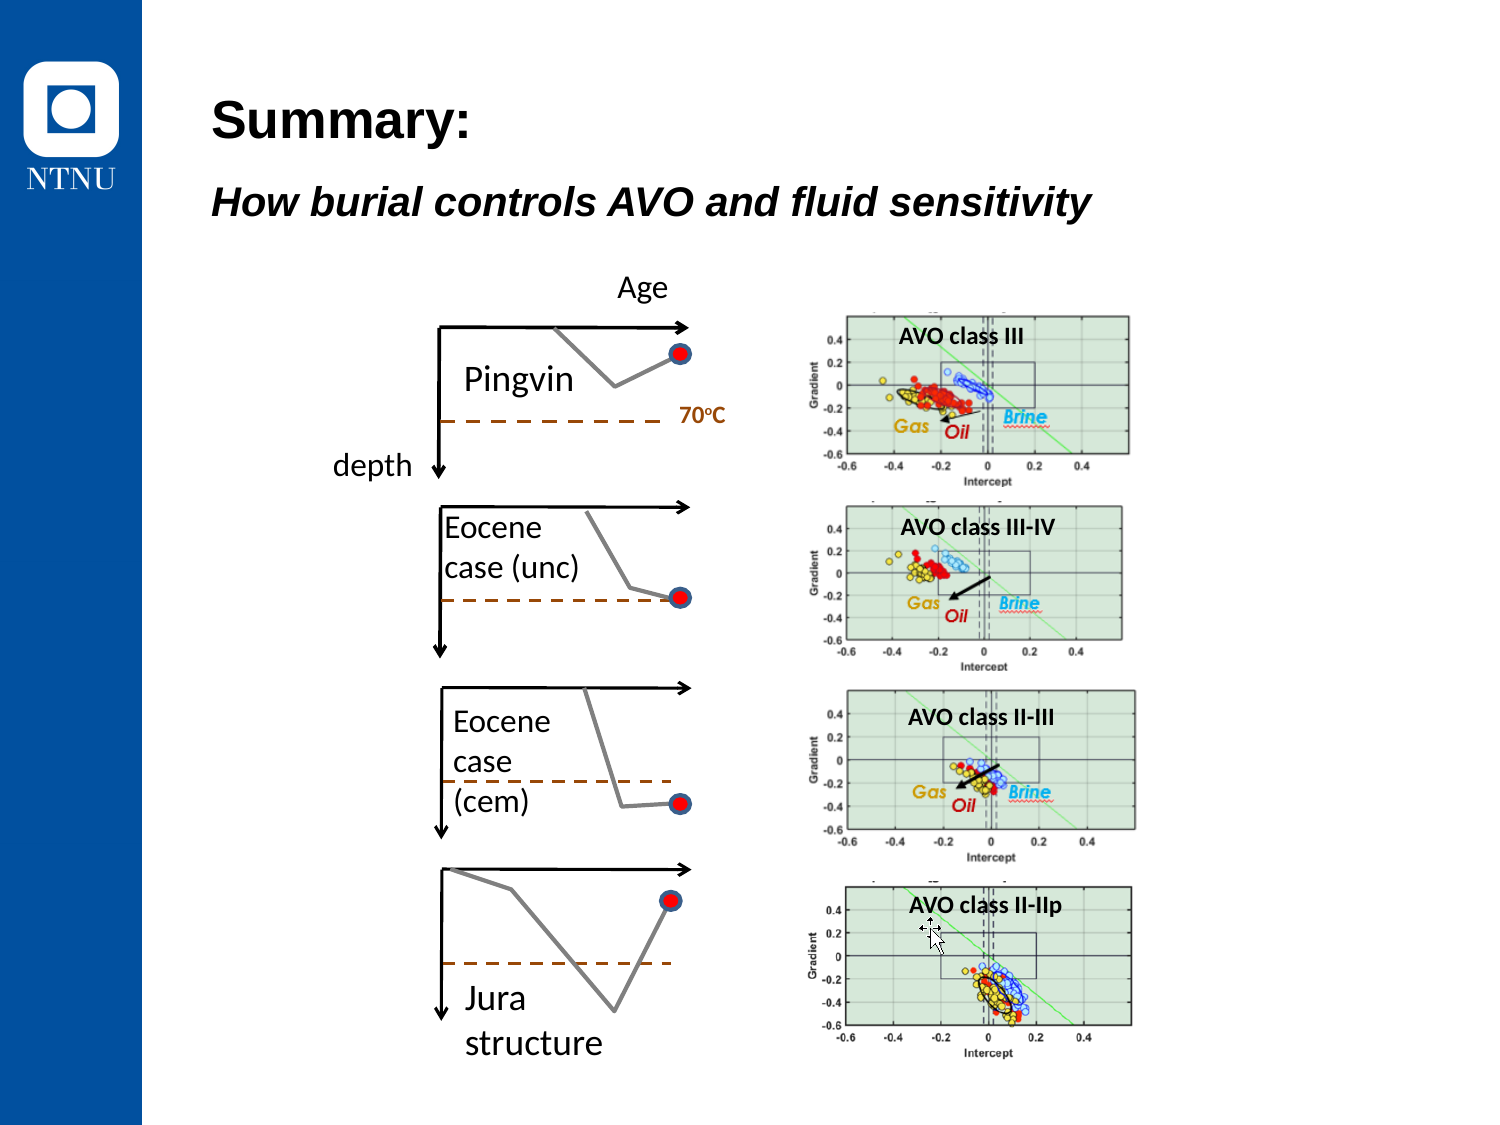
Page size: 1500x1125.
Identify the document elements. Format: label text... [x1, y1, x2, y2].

picture [801, 501, 1156, 672]
text_box Jura structure [449, 971, 642, 1071]
picture [797, 312, 1155, 487]
text_box Eocene case (unc) [429, 498, 596, 593]
text_box 70oC [694, 391, 741, 436]
title Summary: How burial controls AVO and fluid sensitivity [195, 45, 1412, 233]
picture [796, 881, 1158, 1060]
text_box [658, 889, 683, 912]
text_box Eocene case (cem) [448, 791, 589, 827]
text_box [668, 793, 693, 816]
text_box [470, 878, 667, 962]
text_box Age [602, 258, 684, 313]
text_box [596, 520, 670, 600]
text_box [668, 586, 693, 609]
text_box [438, 326, 690, 480]
text_box [614, 791, 670, 809]
text_box Eocene case (cem) [448, 698, 589, 781]
text_box [589, 698, 656, 781]
picture [0, 0, 142, 1125]
picture [799, 687, 1158, 865]
text_box depth [318, 436, 428, 491]
